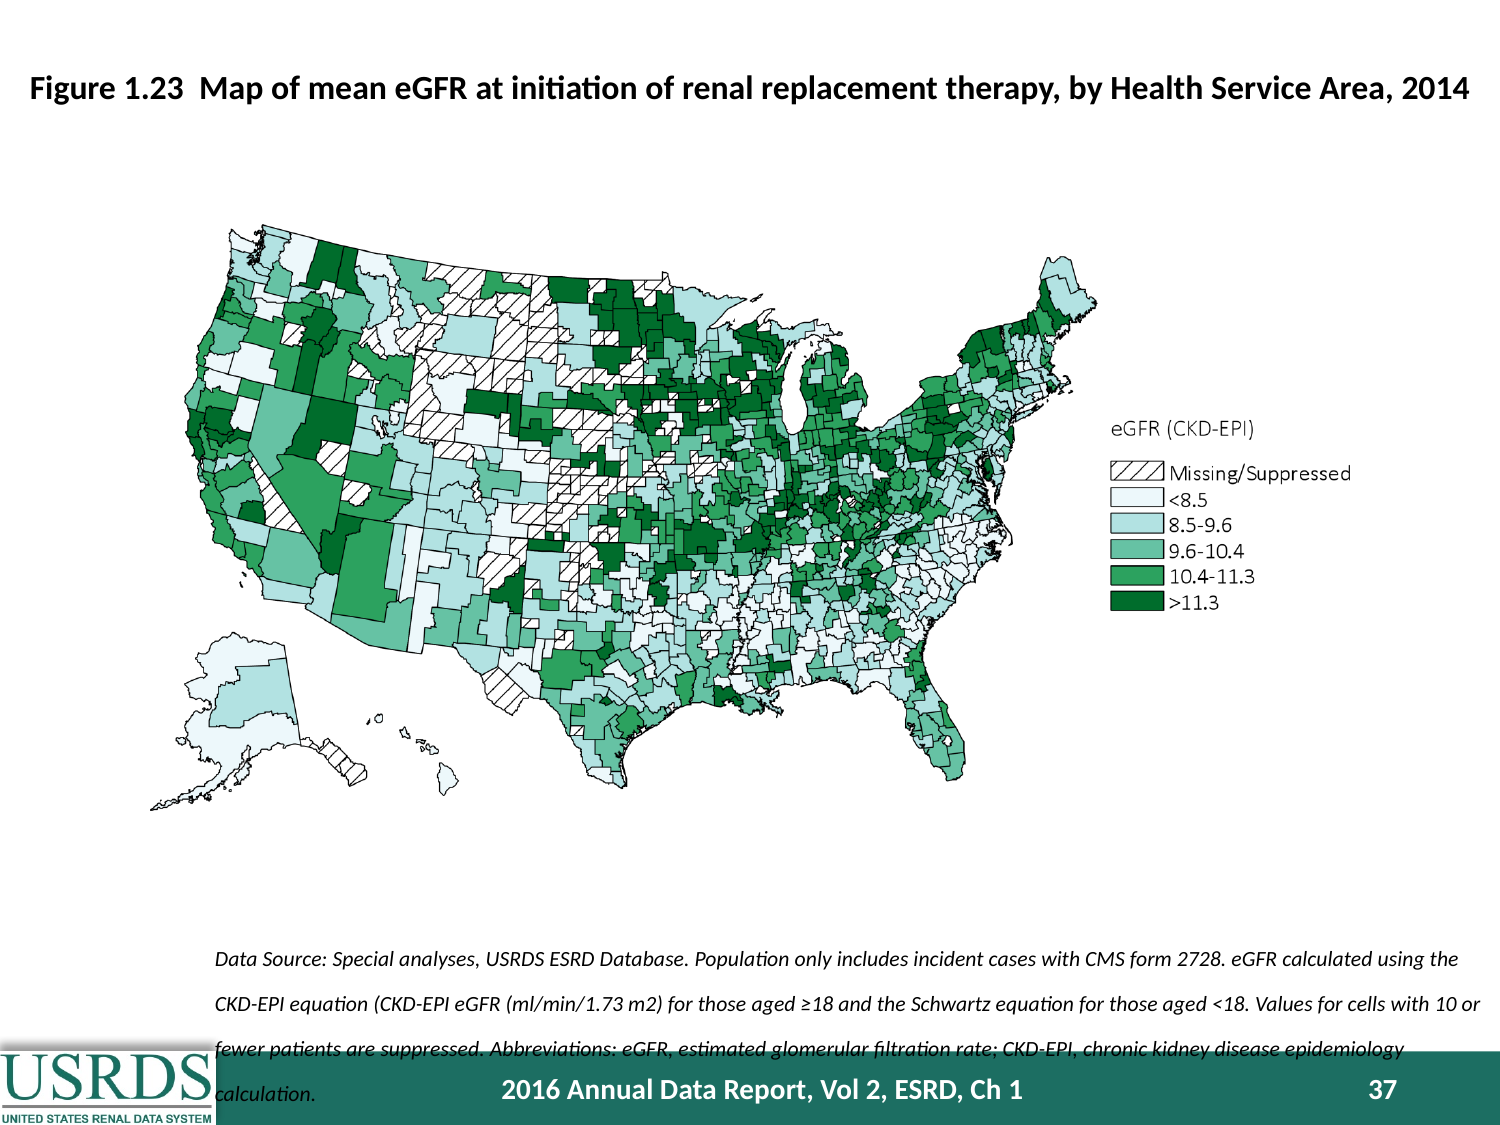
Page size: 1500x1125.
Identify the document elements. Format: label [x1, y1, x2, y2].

picture [149, 224, 1351, 812]
picture [0, 1051, 200, 1125]
text_box [0, 51, 1500, 137]
text_box [200, 933, 1500, 1125]
